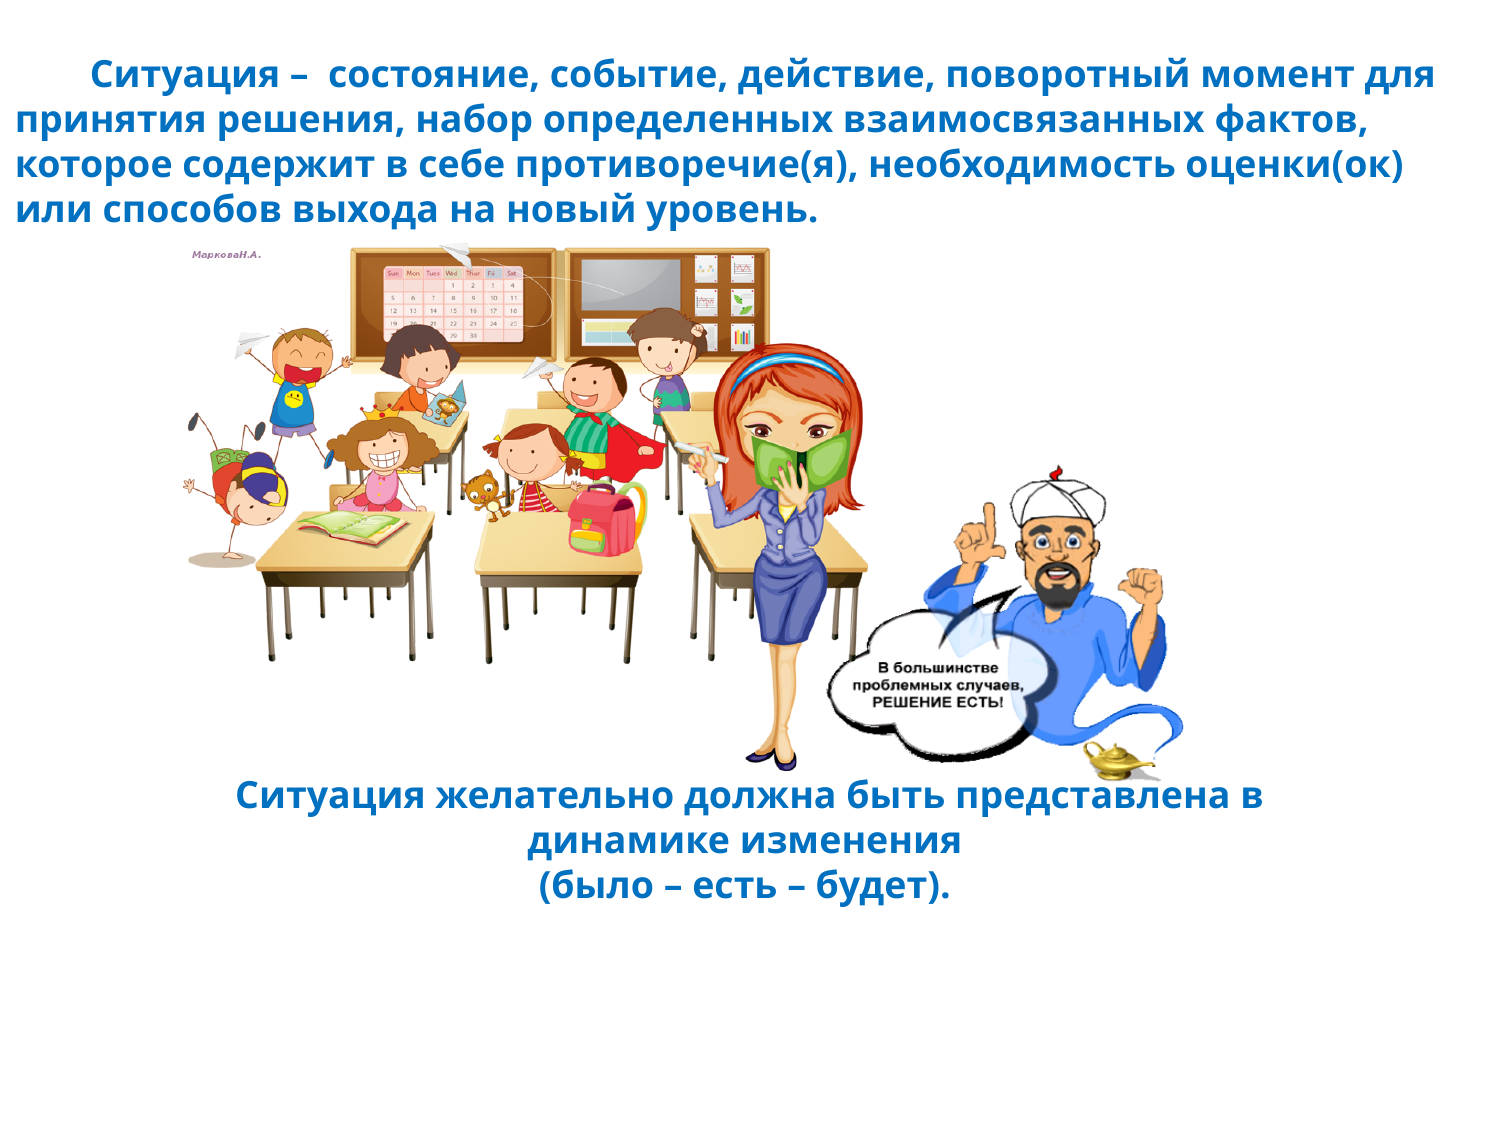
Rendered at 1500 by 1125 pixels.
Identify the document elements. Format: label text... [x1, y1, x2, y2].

text_box Ситуация – состояние, событие, действие, поворотный момент для принятия решения, набор определенных взаимосвязанных фактов, которое содержит в себе противоречие(я), необходимость оценки(ок) или способов выхода на новый уровень. [0, 42, 1500, 283]
text_box Ситуация желательно должна быть представлена в динамике изменения (было – есть – будет). [194, 763, 1306, 913]
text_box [182, 243, 1279, 816]
